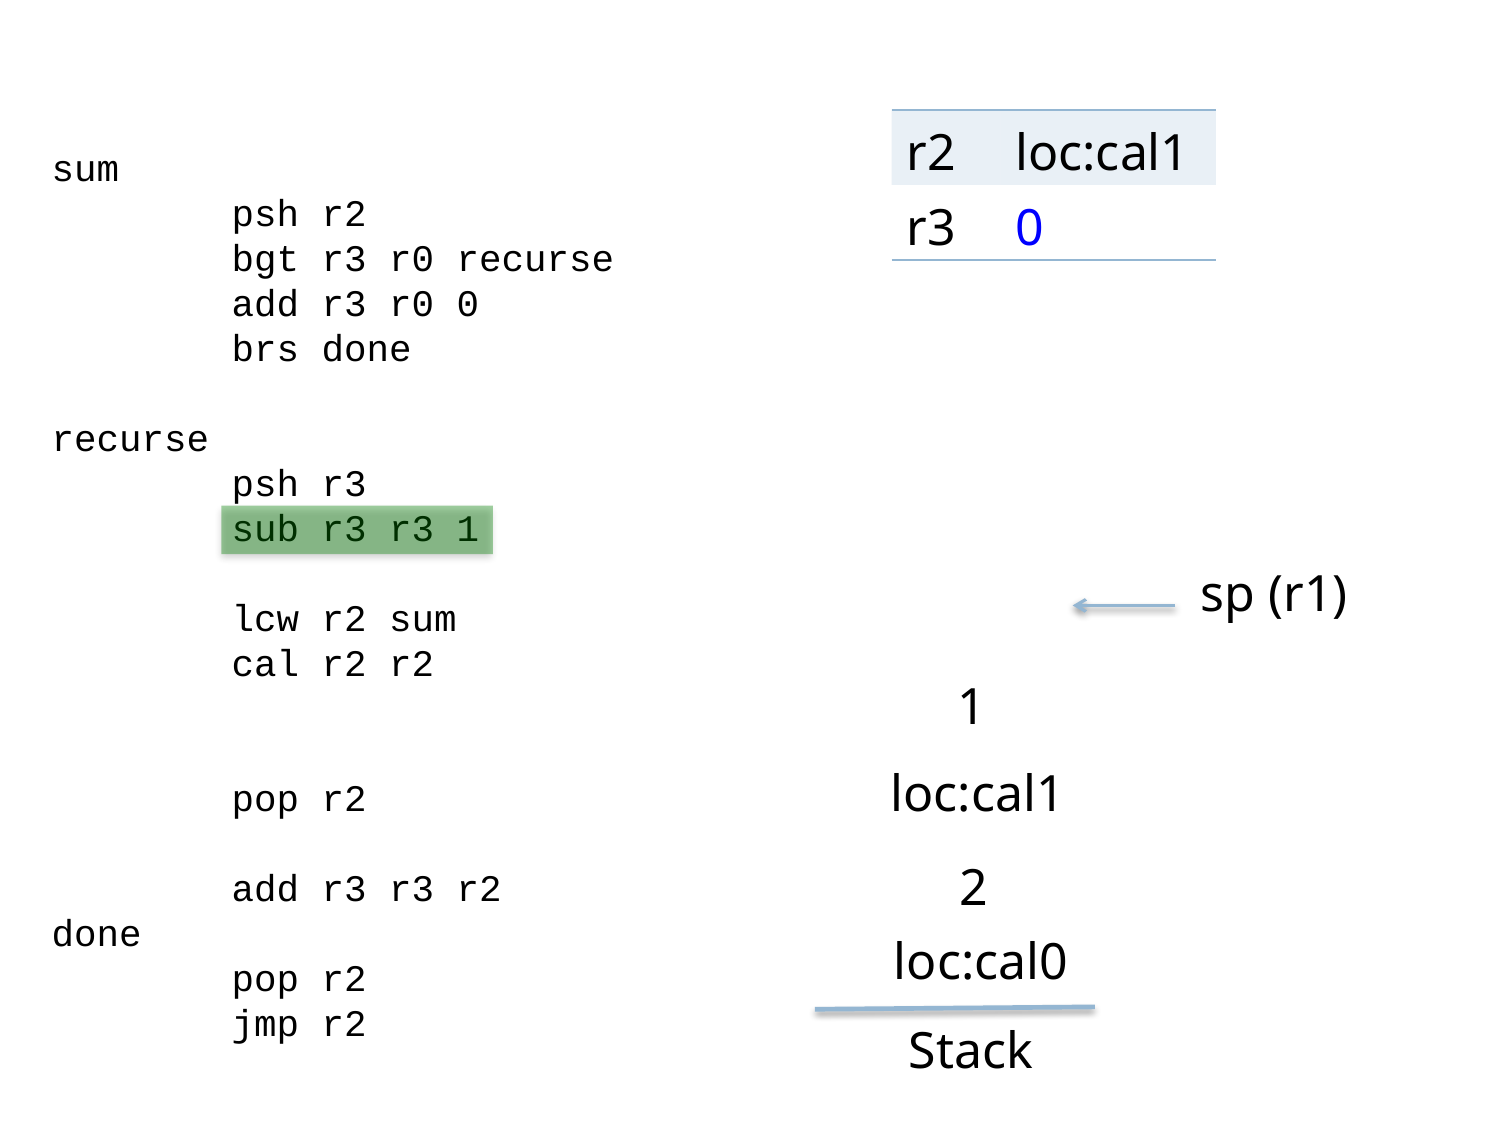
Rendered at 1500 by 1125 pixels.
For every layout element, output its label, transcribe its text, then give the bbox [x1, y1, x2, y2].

text_box loc:cal1 [875, 753, 1080, 829]
table_cell r3 [892, 185, 1001, 259]
table_cell 0 [1001, 185, 1216, 259]
text_box loc:cal0 [879, 922, 1083, 998]
text_box 1 [942, 667, 1001, 742]
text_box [814, 1006, 1096, 1010]
table_header r2 [892, 111, 1001, 185]
text_box sum psh r2 bgt r3 r0 recurse add r3 r0 0 brs done recurse psh r3 sub r3 r3 1 lcw r2 sum cal r2 r2 pop r2 add r3 r3 r2 done pop r2 jmp r2 [36, 136, 737, 1097]
text_box 2 [944, 848, 1057, 923]
text_box Stack [893, 1020, 1048, 1087]
text_box [221, 505, 494, 555]
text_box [1072, 553, 1355, 631]
table_header loc:cal1 [1001, 111, 1216, 185]
